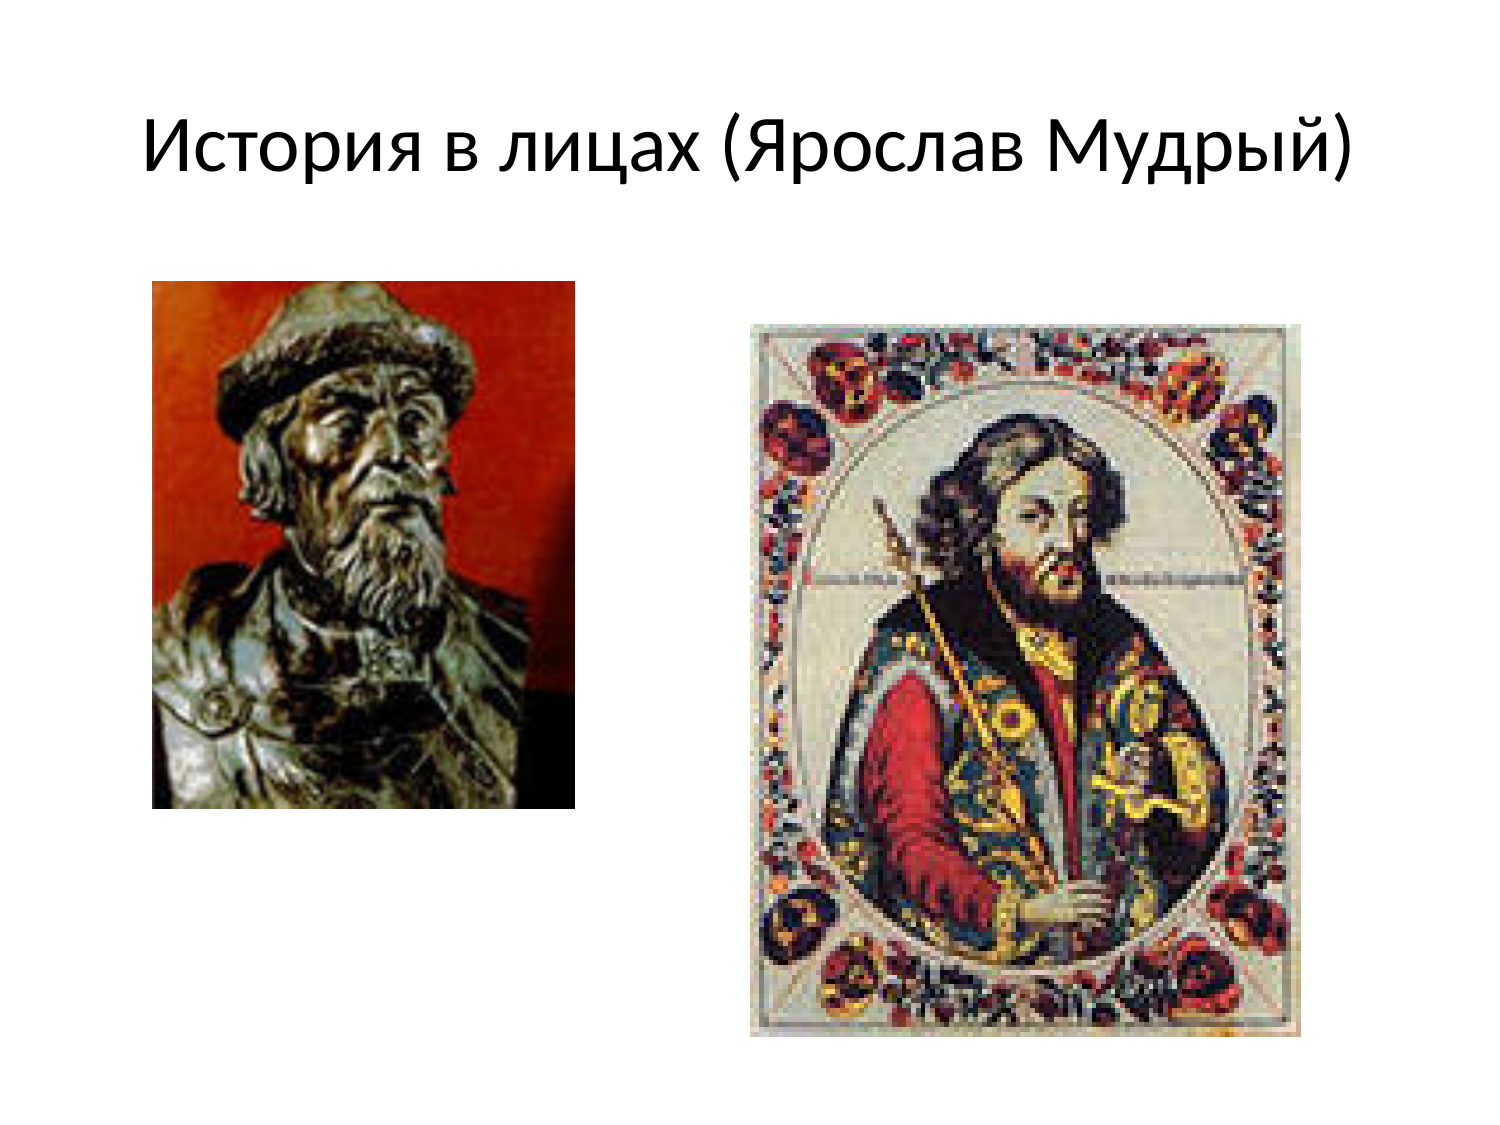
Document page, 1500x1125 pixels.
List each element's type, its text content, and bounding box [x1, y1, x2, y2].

picture [152, 280, 575, 809]
picture [749, 323, 1302, 1037]
title История в лицах (Ярослав Мудрый) [75, 45, 1425, 233]
